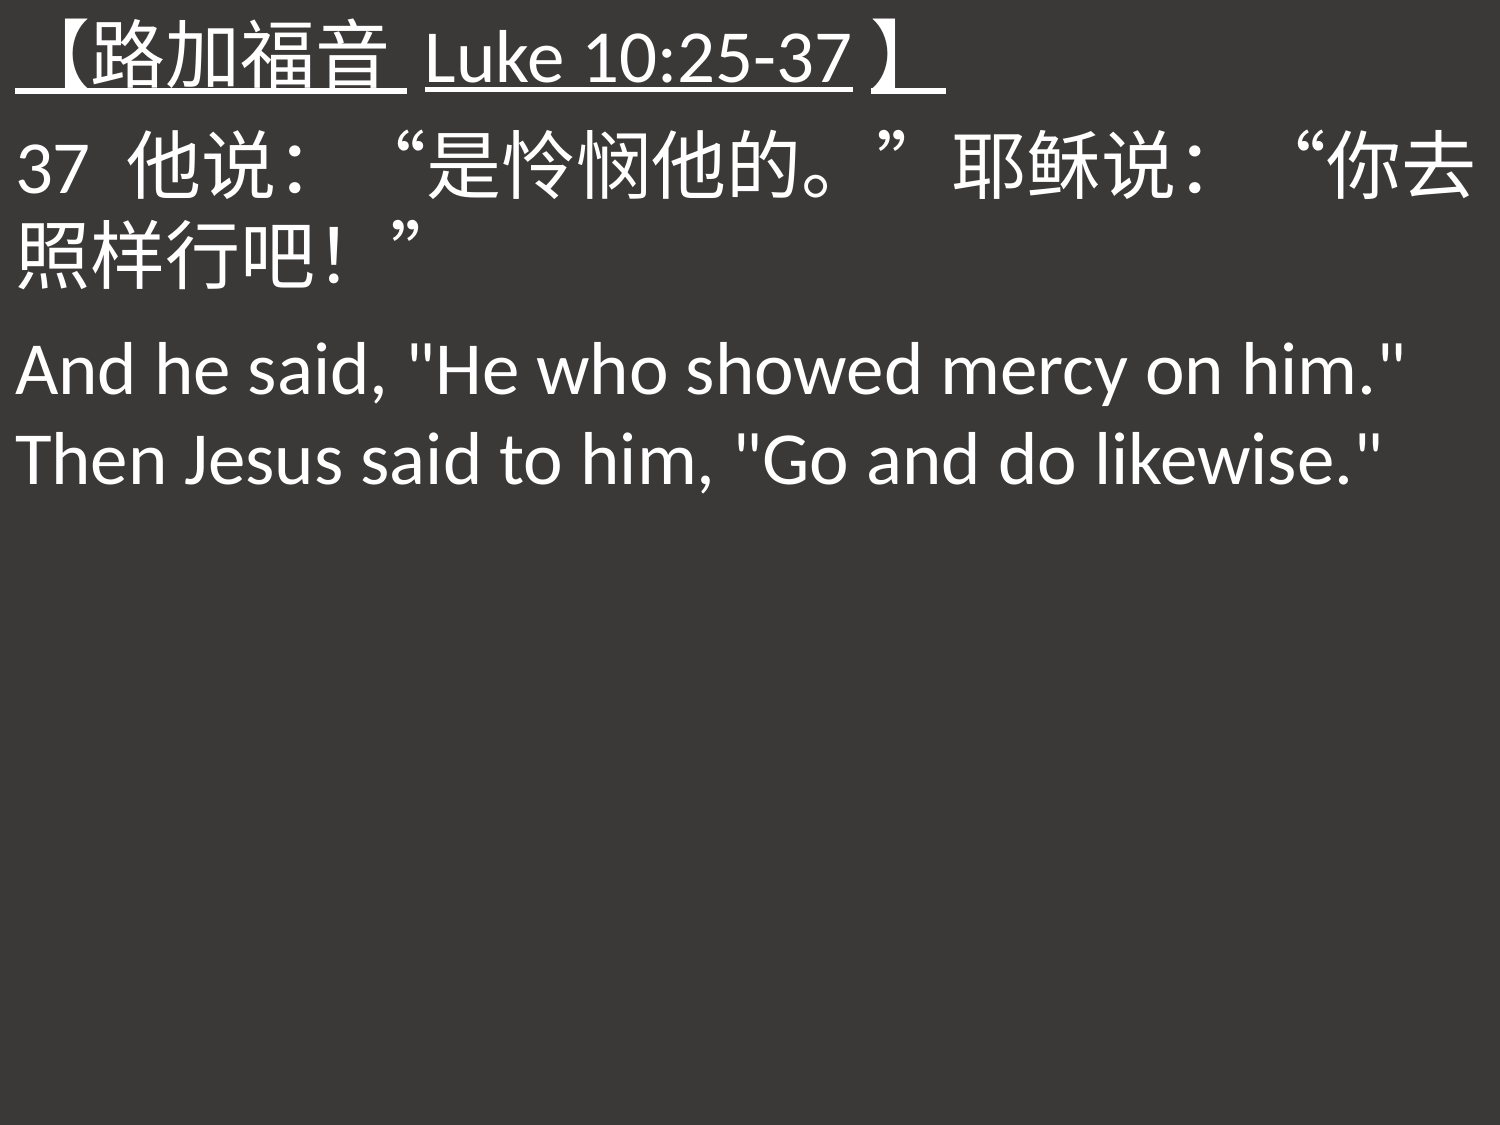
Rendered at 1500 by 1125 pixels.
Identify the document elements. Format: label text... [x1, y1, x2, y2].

subtitle 【路加福音 Luke 10:25-37】 37 他说：“是怜悯他的。”耶稣说：“你去照样行吧！” And he said, "He who showed mercy on him." Then Jesus said to him, "Go and do likewise." [0, 0, 1500, 1125]
